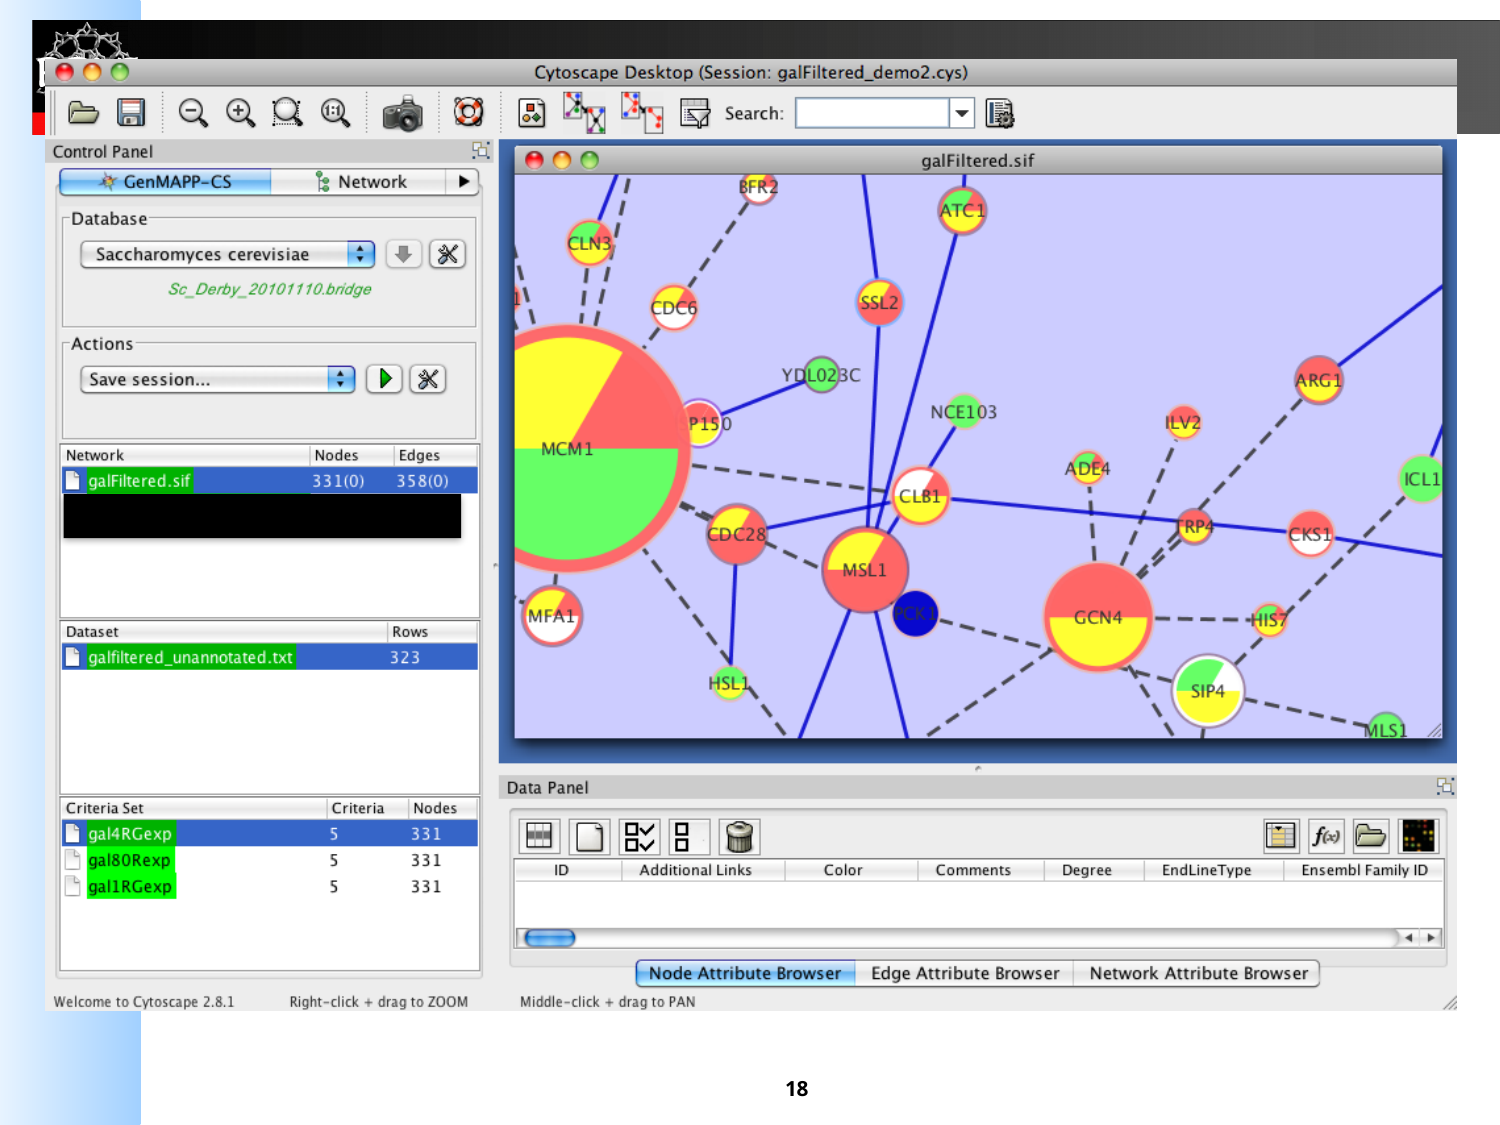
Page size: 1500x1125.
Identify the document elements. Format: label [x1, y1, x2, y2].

picture [32, 20, 1500, 135]
text_box [45, 59, 1457, 1012]
